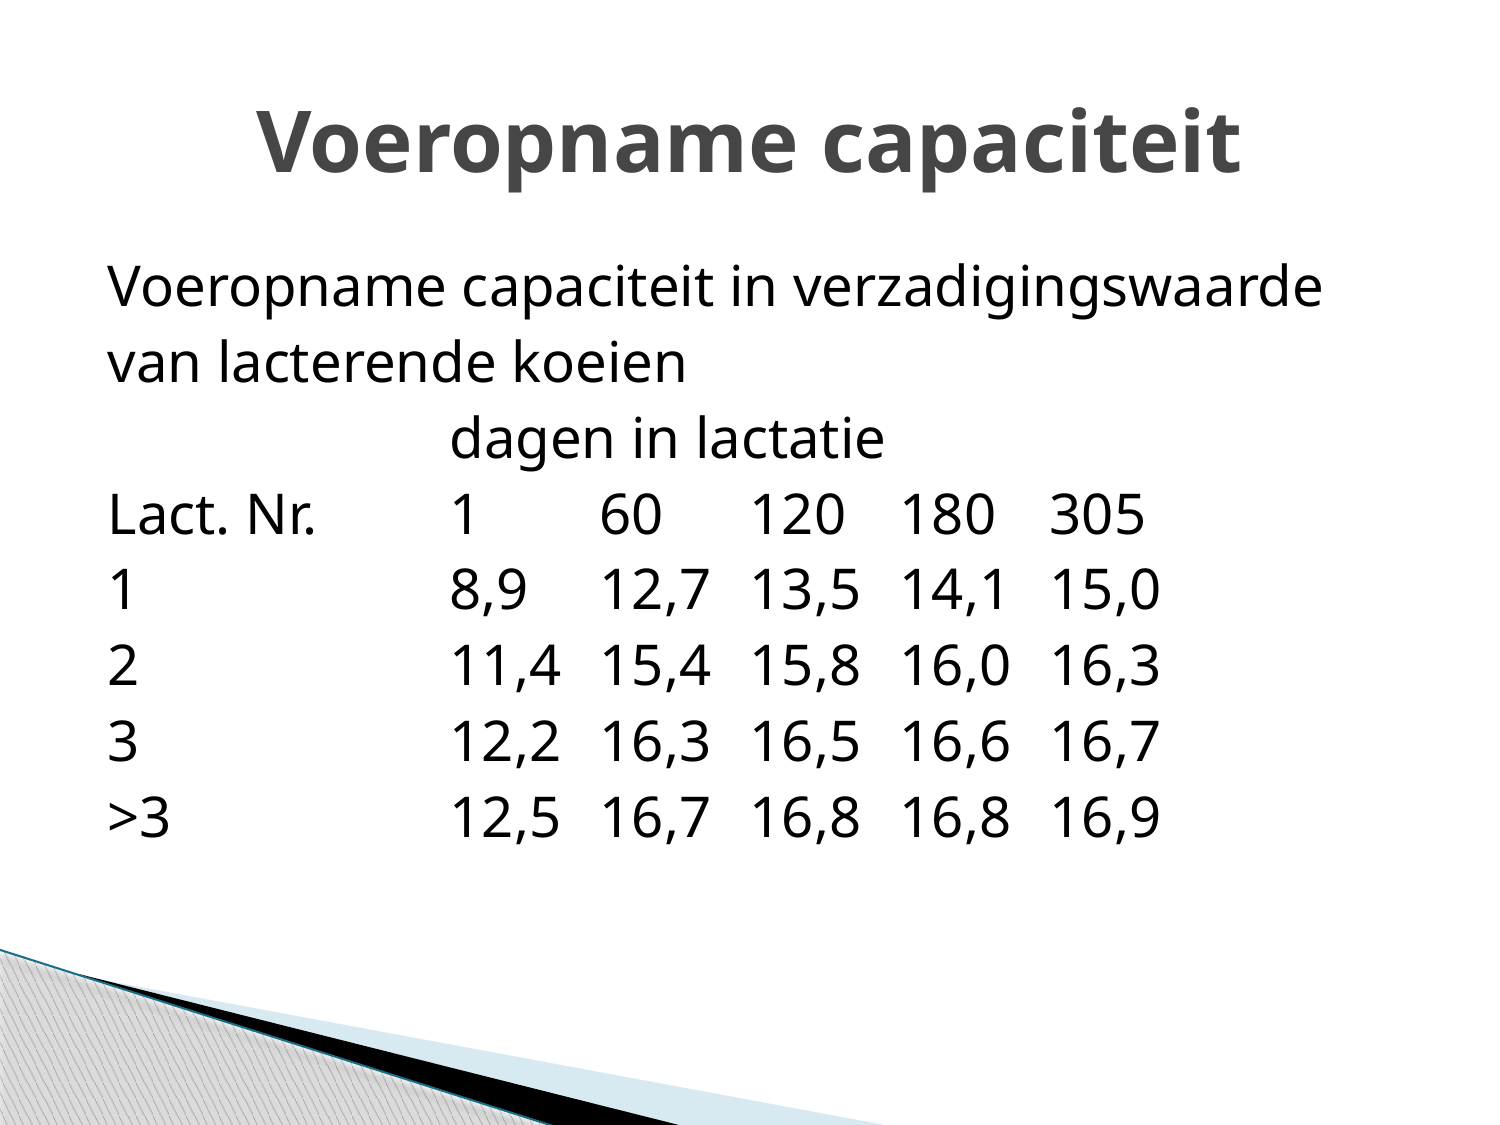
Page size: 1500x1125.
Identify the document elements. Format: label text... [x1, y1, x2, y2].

title Voeropname capaciteit [75, 45, 1425, 233]
list Voeropname capaciteit in verzadigingswaarde van lacterende koeien dagen in lactatie Lact. Nr. 1 60 120 180 305 1 8,9 12,7 13,5 14,1 15,0 2 11,4 15,4 15,8 16,0 16,3 3 12,2 16,3 16,5 16,6 16,7 >3 12,5 16,7 16,8 16,8 16,9 [75, 243, 1425, 986]
